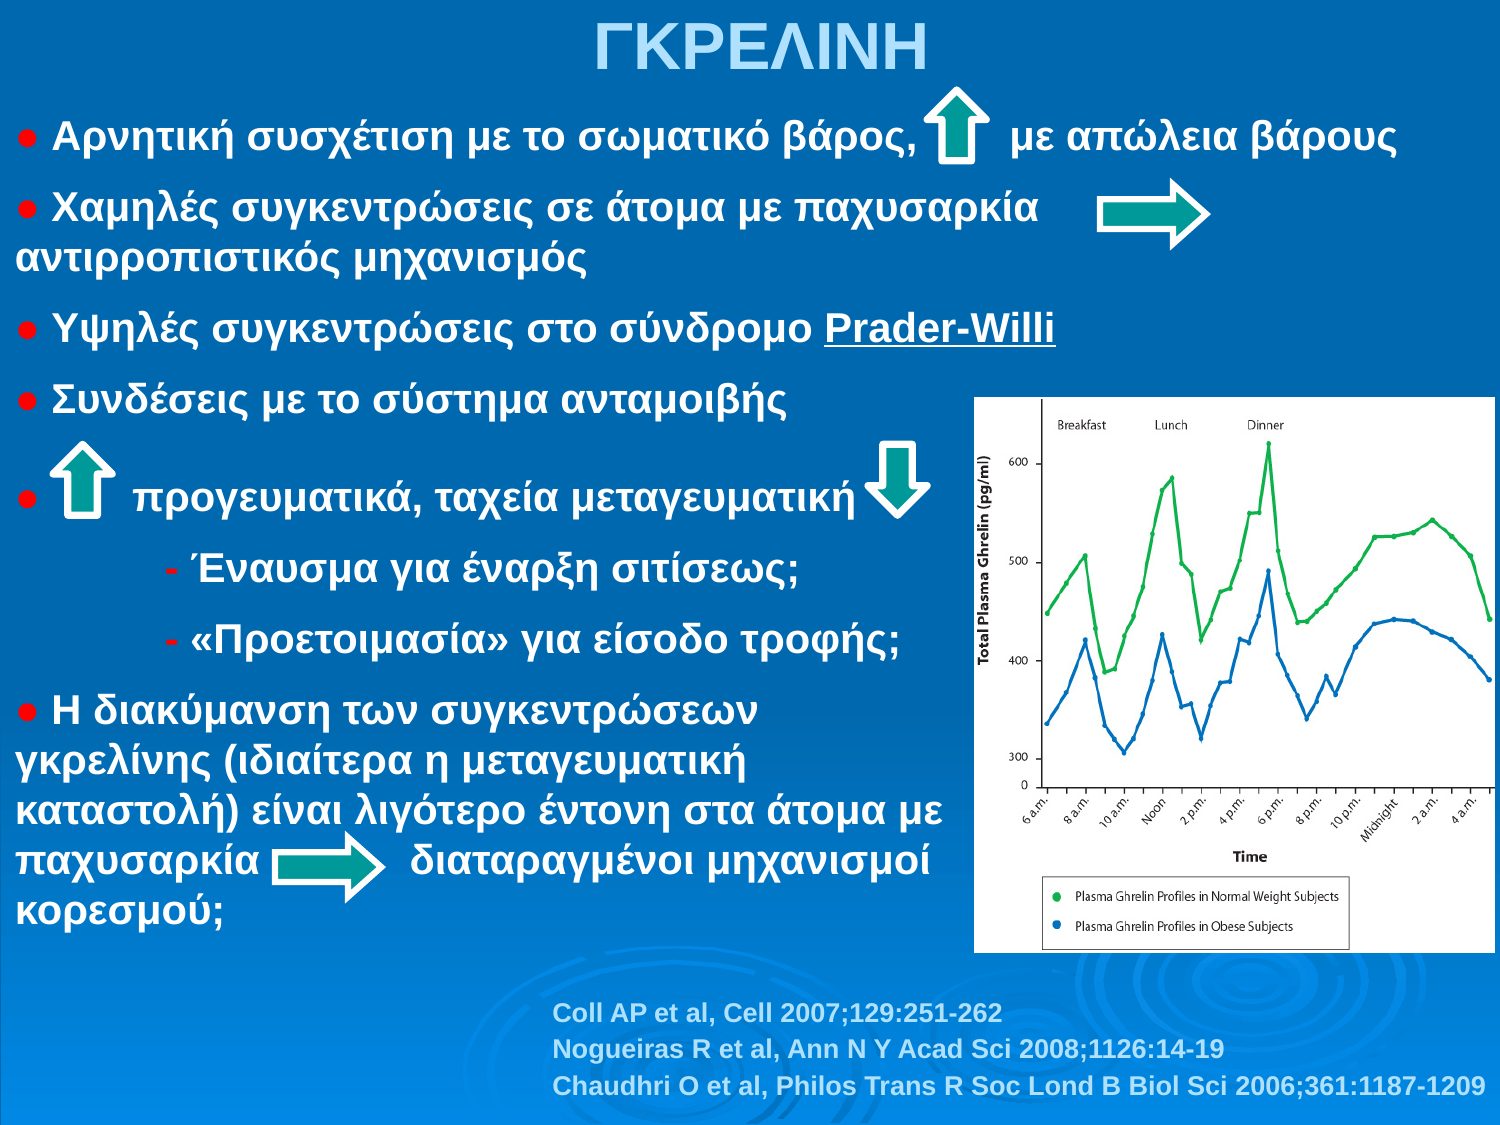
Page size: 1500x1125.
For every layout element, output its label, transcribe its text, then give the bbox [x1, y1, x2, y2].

text_box Coll AP et al, Cell 2007;129:251-262 Nogueiras R et al, Ann N Y Acad Sci 2008;1126:14-19 Chaudhri O et al, Philos Trans R Soc Lond B Biol Sci 2006;361:1187-1209 [537, 987, 1500, 1108]
text_box [866, 442, 930, 518]
text_box [1100, 184, 1207, 244]
text_box ● προγευματικά, ταχεία μεταγευματική - Έναυσμα για έναρξη σιτίσεως; - «Προετοιμασία» για είσοδο τροφής; ● Η διακύμανση των συγκεντρώσεων γκρελίνης (ιδιαίτερα η μεταγευματική καταστολή) είναι λιγότερο έντονη στα άτομα με παχυσαρκία διαταραγμένοι μηχανισμοί κορεσμού; [0, 462, 963, 940]
text_box ● Αρνητική συσχέτιση με το σωματικό βάρος, με απώλεια βάρους ● Χαμηλές συγκεντρώσεις σε άτομα με παχυσαρκία αντιρροπιστικός μηχανισμός ● Υψηλές συγκεντρώσεις στο σύνδρομο Prader-Willi ● Συνδέσεις με το σύστημα ανταμοιβής [0, 101, 1500, 430]
text_box [51, 442, 115, 518]
picture [974, 396, 1495, 953]
text_box [275, 837, 382, 897]
text_box ΓΚΡΕΛΙΝΗ [53, 0, 1471, 91]
text_box [925, 87, 989, 163]
